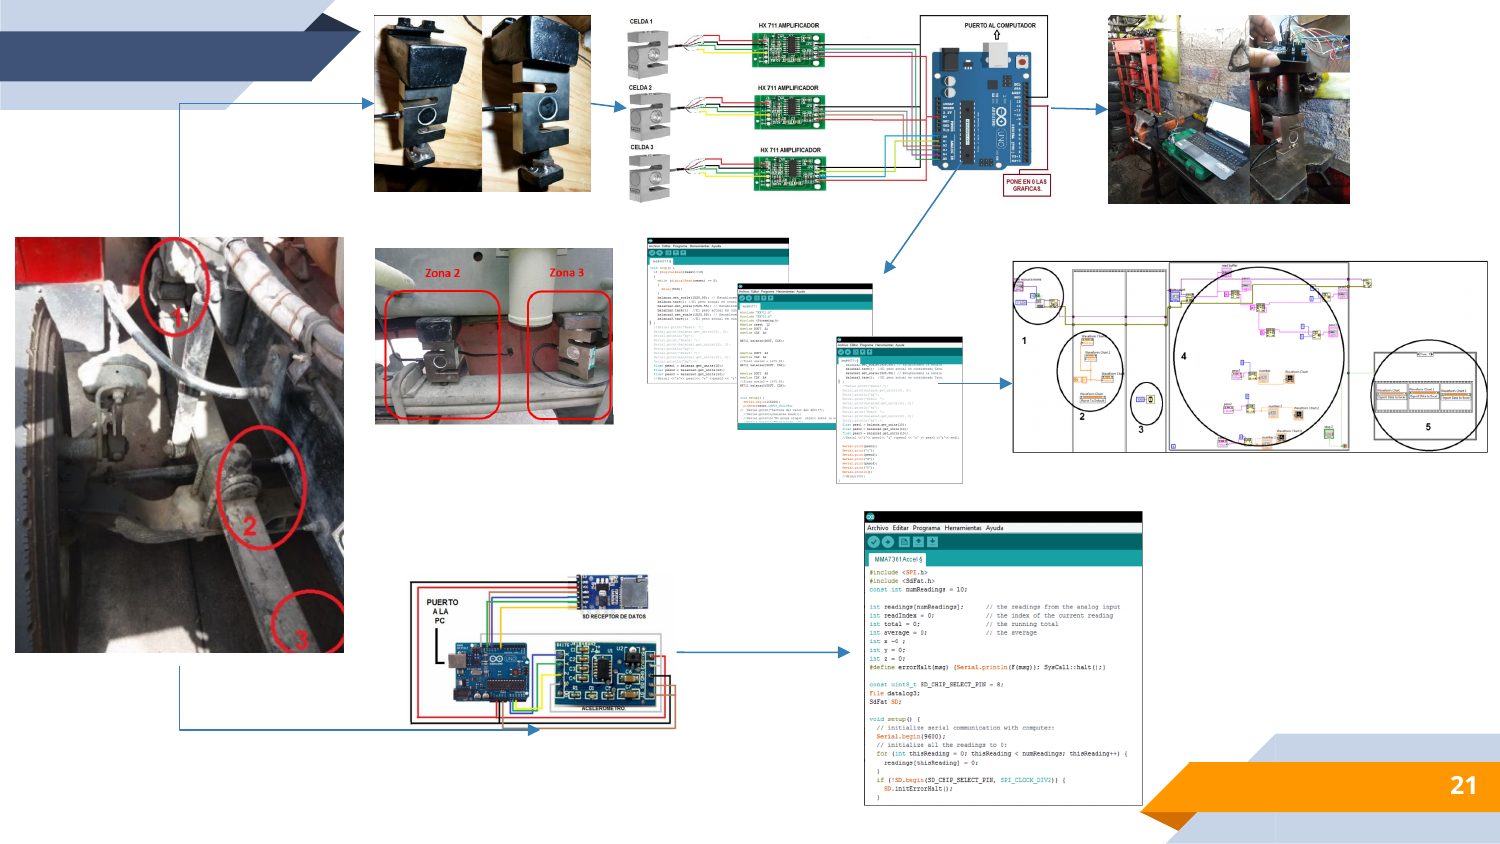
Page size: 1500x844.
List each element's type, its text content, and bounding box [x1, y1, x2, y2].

picture [1011, 260, 1488, 453]
picture [15, 237, 344, 653]
picture [863, 509, 1143, 806]
picture [374, 15, 591, 192]
picture [1107, 15, 1350, 204]
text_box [179, 665, 541, 731]
picture [626, 13, 1052, 204]
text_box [590, 103, 628, 109]
picture [646, 237, 963, 484]
picture [374, 248, 614, 425]
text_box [883, 160, 963, 275]
slide_number 21 [1249, 760, 1494, 813]
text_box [209, 72, 345, 268]
picture [403, 574, 677, 731]
